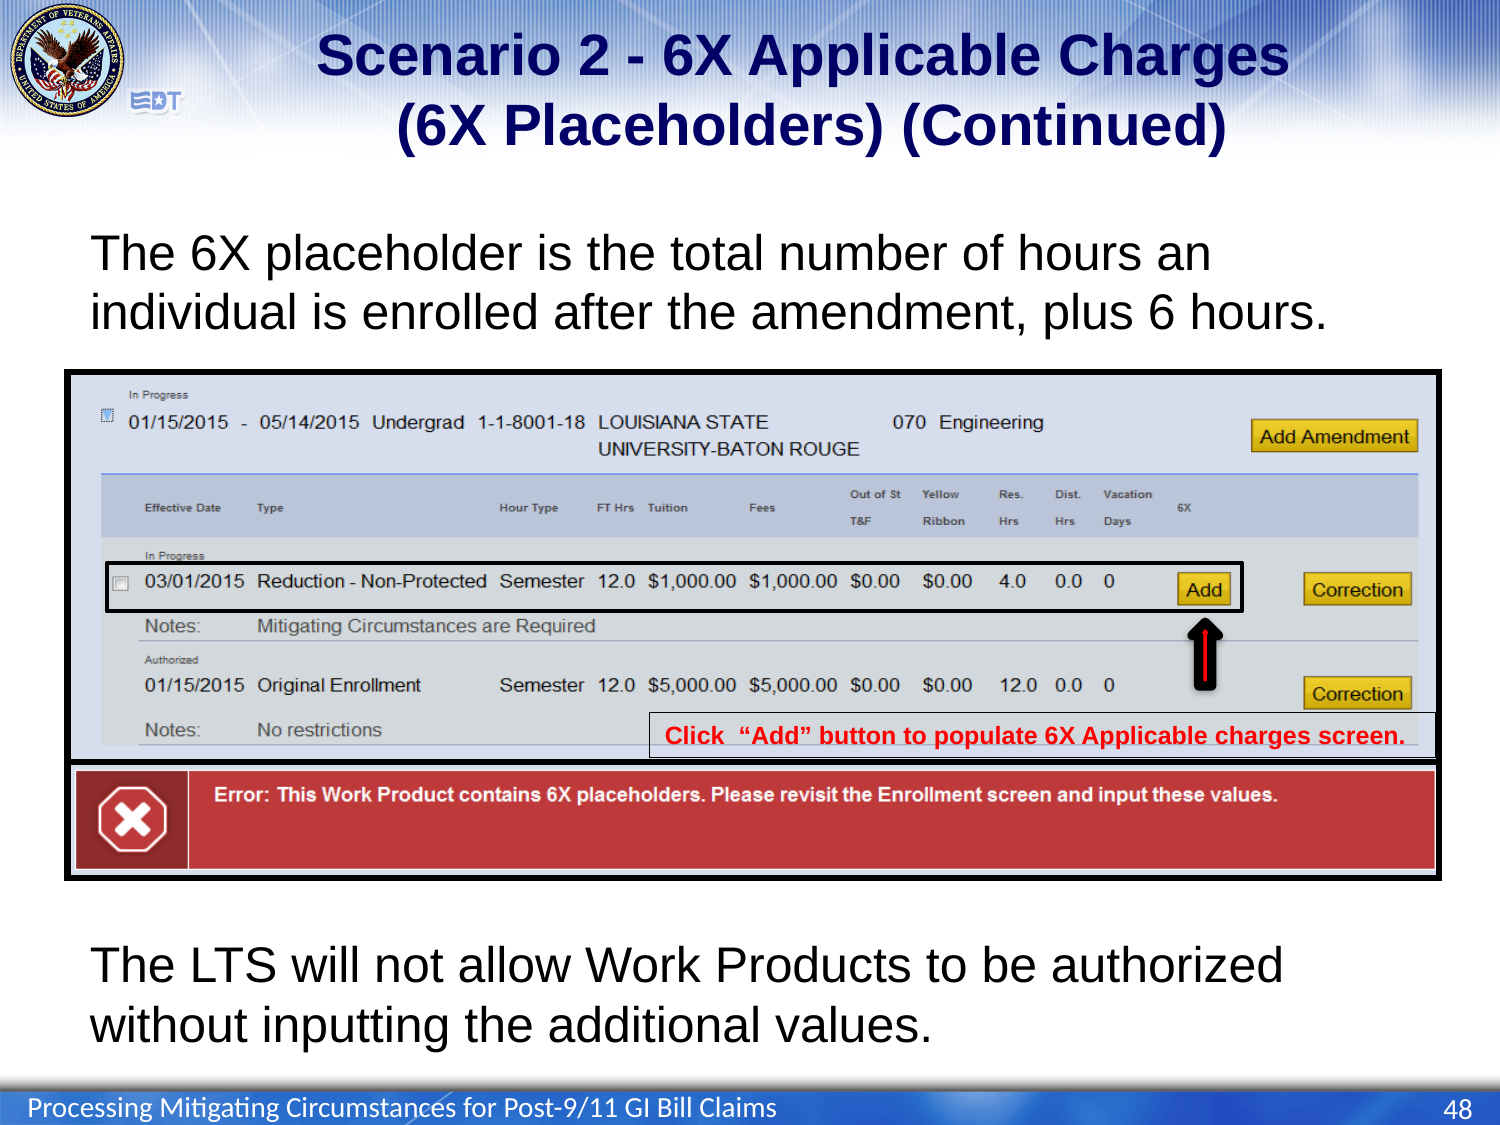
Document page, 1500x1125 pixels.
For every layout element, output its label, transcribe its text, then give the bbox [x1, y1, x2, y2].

footer Processing Mitigating Circumstances for Post-9/11 GI Bill Claims [12, 1081, 975, 1125]
text_box The LTS will not allow Work Products to be authorized without inputting the additional values. [75, 924, 1375, 1060]
title Scenario 2 - 6X Applicable Charges (6X Placeholders) (Continued) [125, 0, 1500, 175]
slide_number 48 [1137, 1083, 1488, 1125]
list The 6X placeholder is the total number of hours an individual is enrolled after the amendment, plus 6 hours. [75, 212, 1425, 363]
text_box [70, 374, 1436, 876]
picture [0, 0, 1500, 1125]
